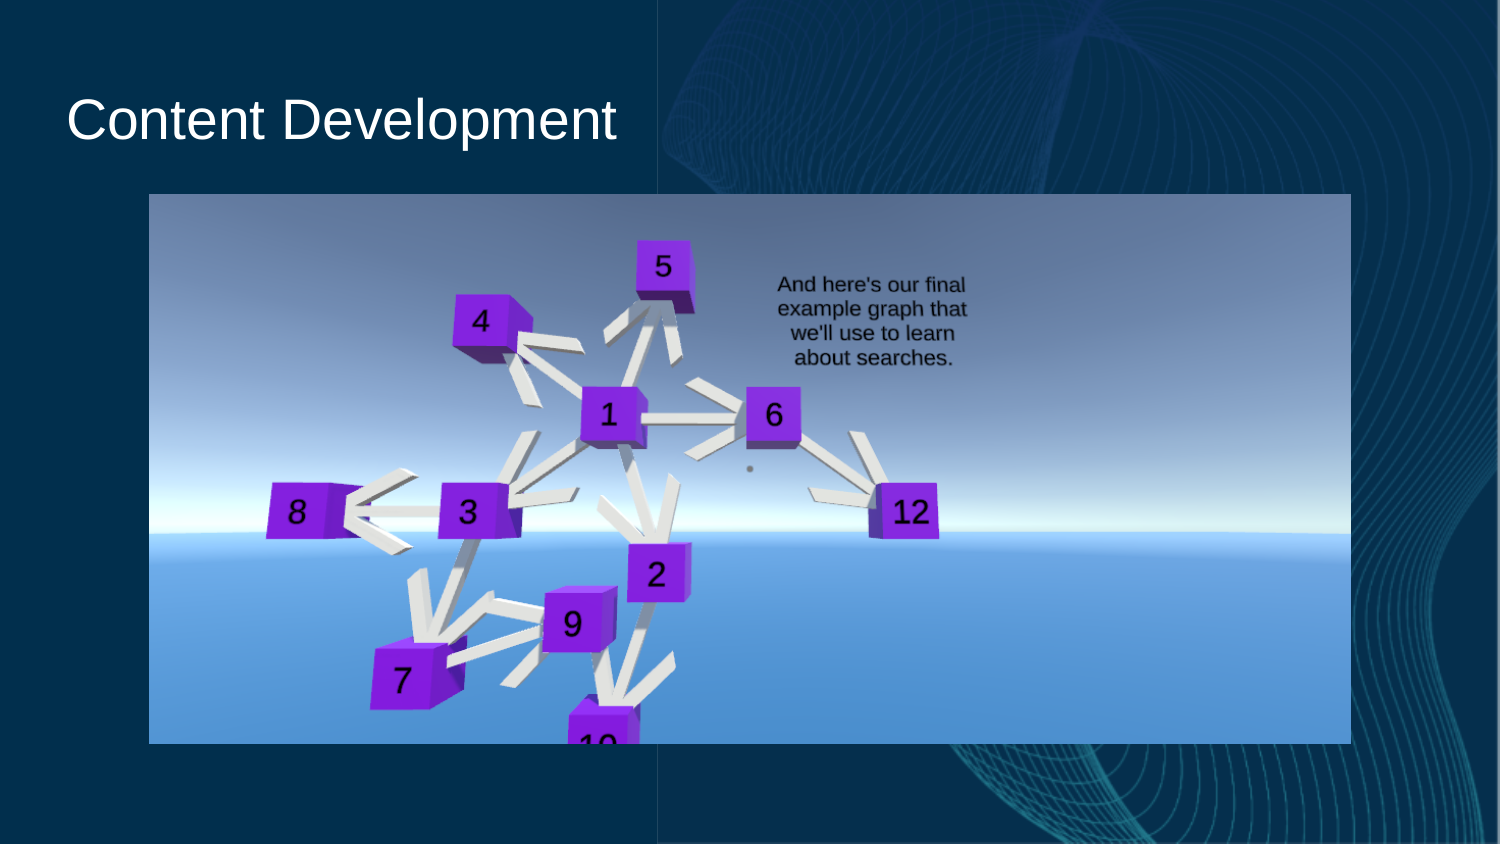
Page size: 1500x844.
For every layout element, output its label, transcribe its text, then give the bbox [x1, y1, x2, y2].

picture [148, 0, 1500, 844]
title Content Development [51, 72, 1449, 167]
